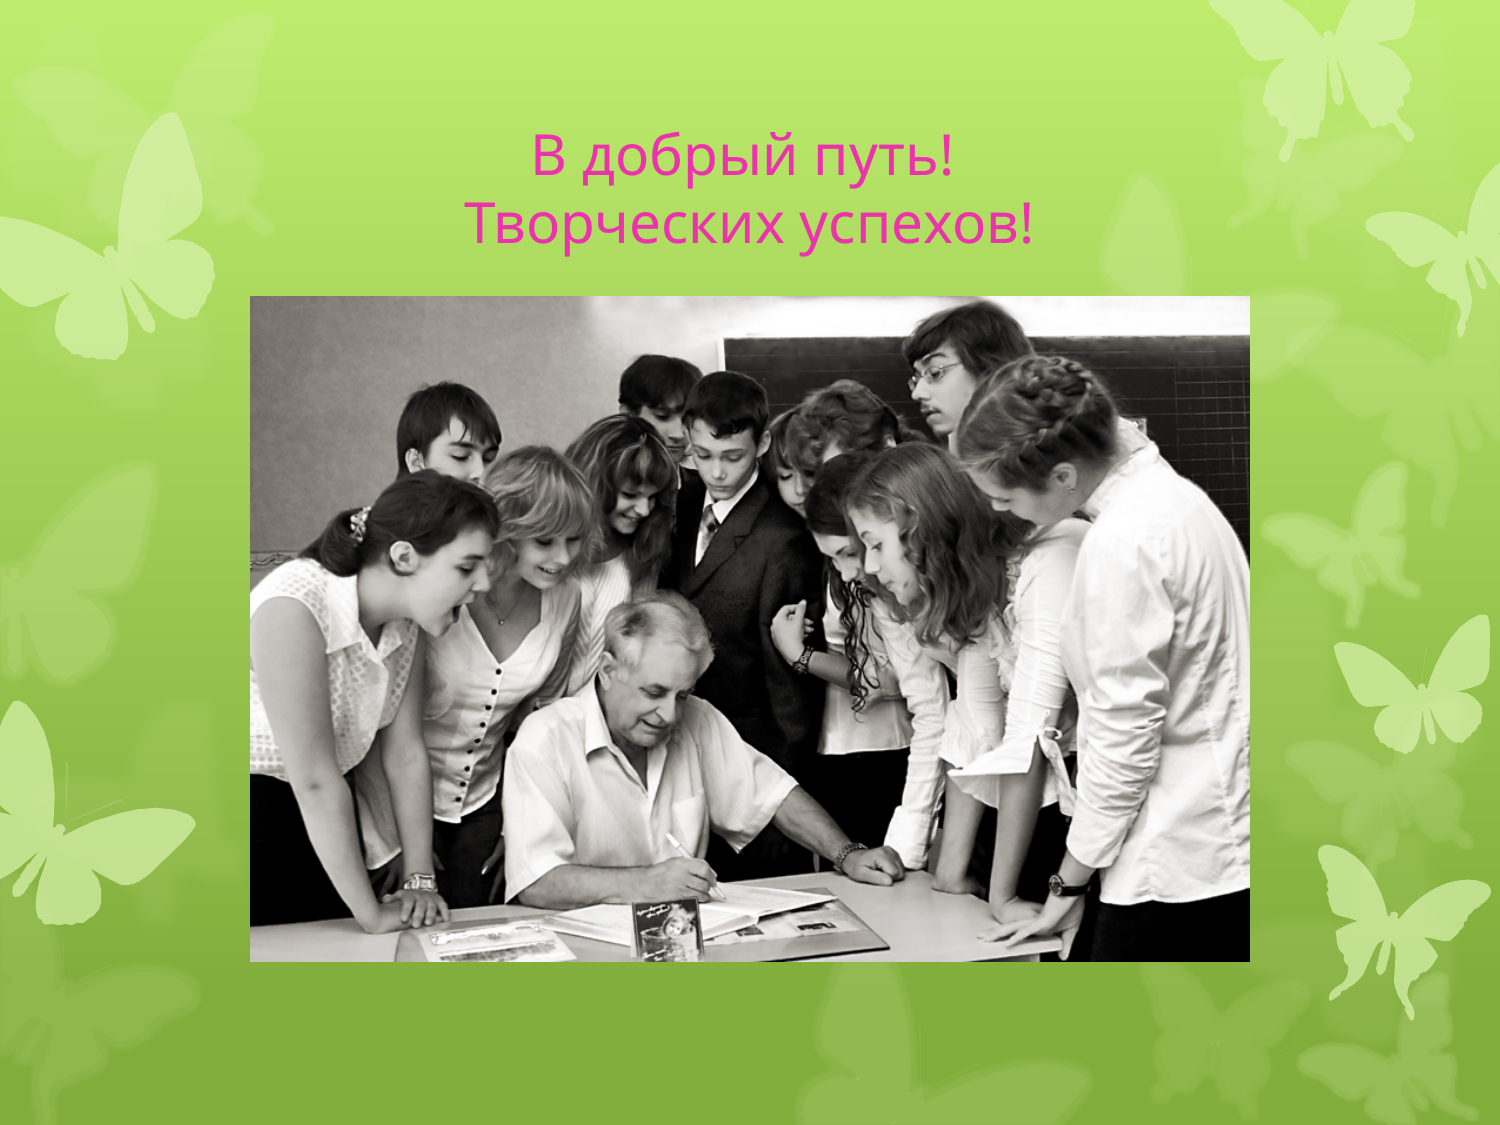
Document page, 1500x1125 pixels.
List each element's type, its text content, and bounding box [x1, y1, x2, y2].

title В добрый путь! Творческих успехов! [165, 110, 1335, 263]
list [250, 295, 1250, 962]
